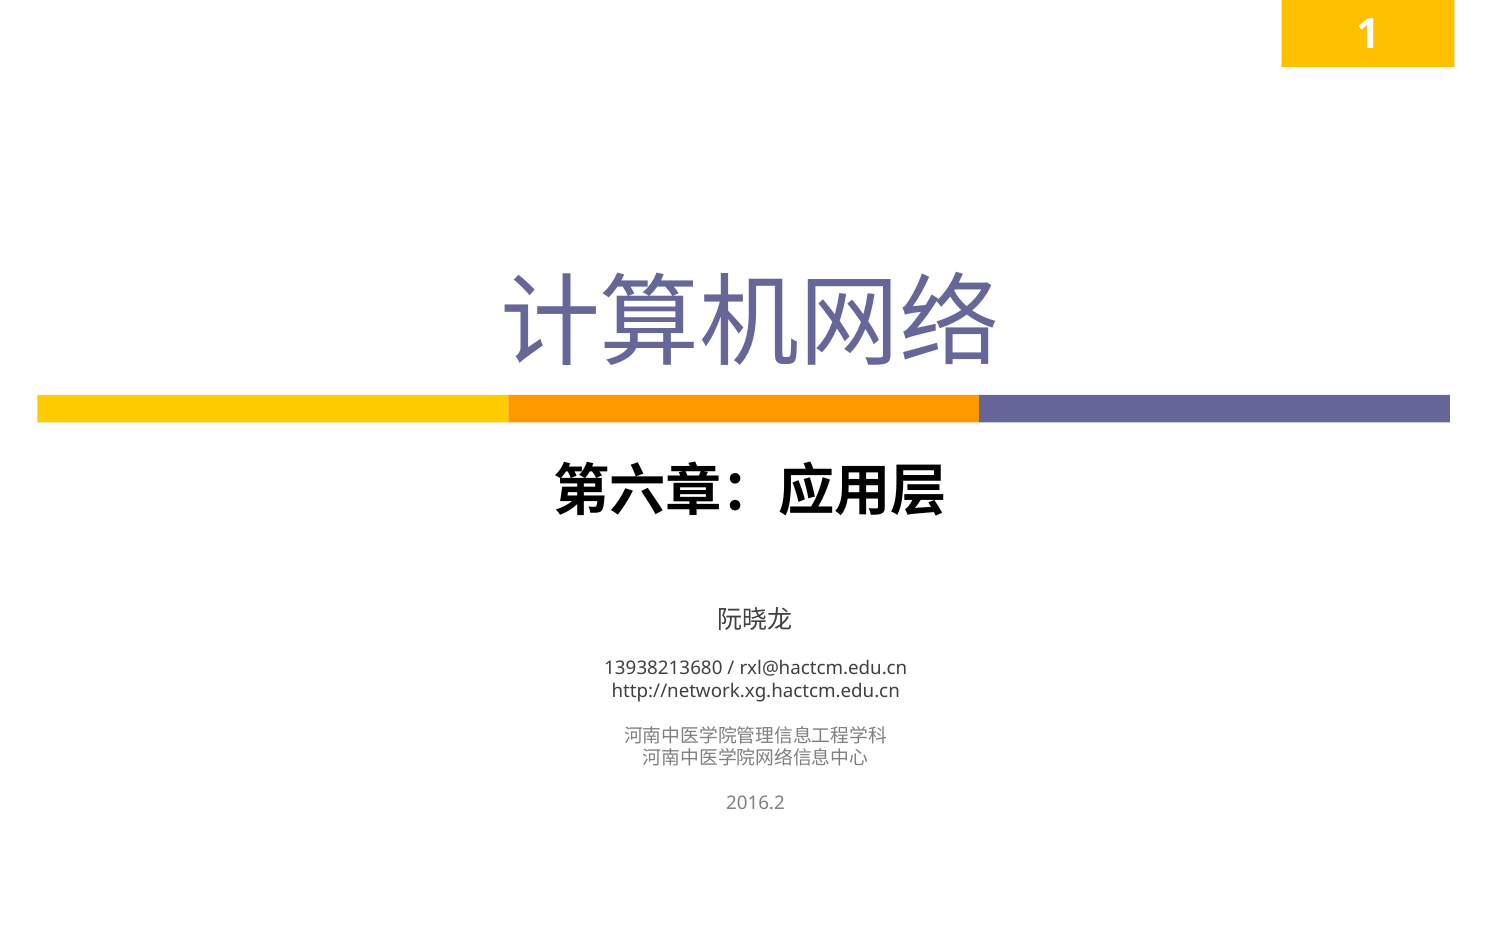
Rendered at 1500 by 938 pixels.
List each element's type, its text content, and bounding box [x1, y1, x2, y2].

slide_number 1 [1281, 0, 1455, 68]
subtitle 第六章：应用层 [225, 447, 1275, 617]
title 计算机网络 [112, 93, 1388, 385]
text_box 阮晓龙 13938213680 / rxl@hactcm.edu.cn http://network.xg.hactcm.edu.cn 河南中医学院管理信息工程学科 河南中医学院网络信息中心 2016.2 [401, 596, 1110, 820]
